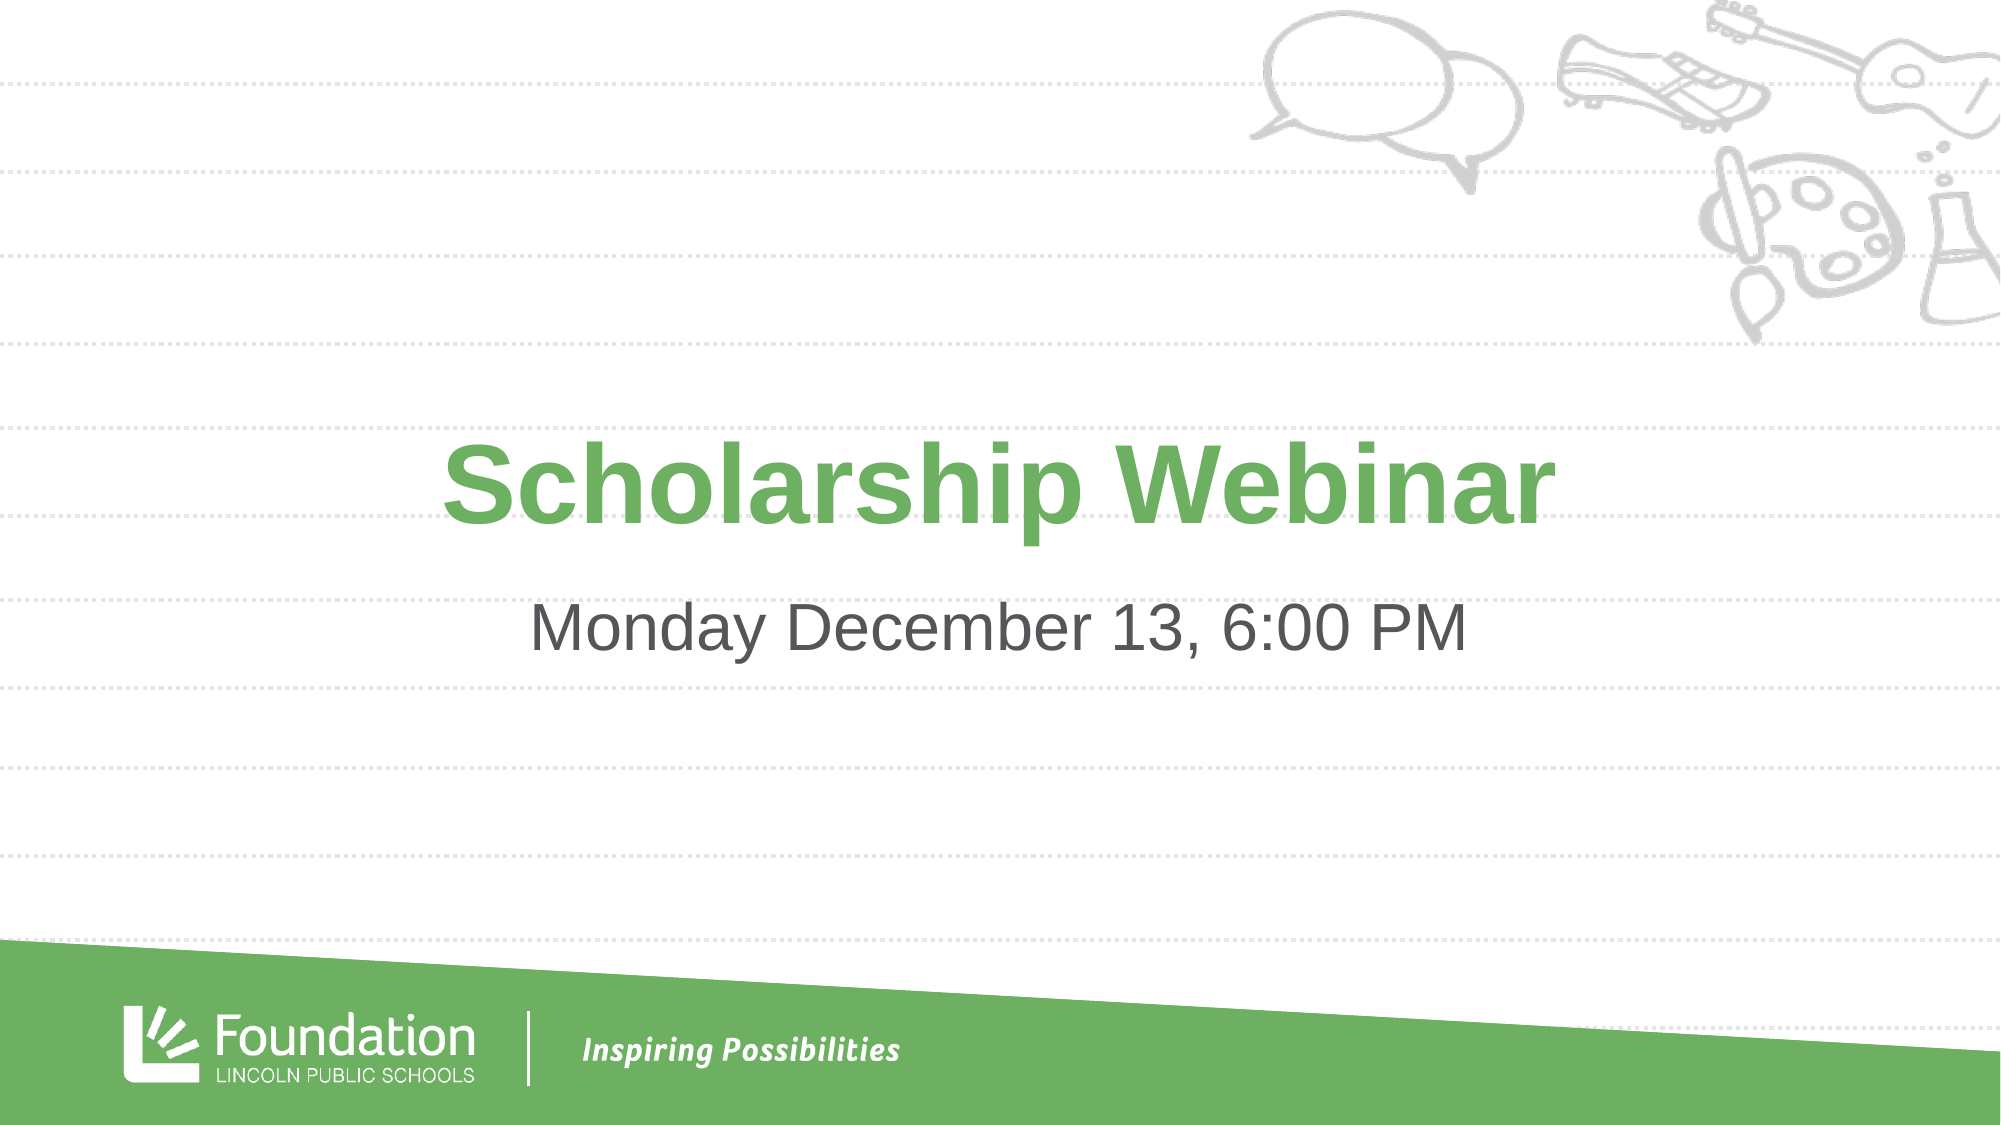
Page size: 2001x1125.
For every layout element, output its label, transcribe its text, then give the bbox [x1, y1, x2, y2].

picture [572, 1021, 909, 1078]
picture [112, 993, 481, 1093]
text_box Scholarship Webinar [0, 411, 2000, 529]
text_box Monday December 13, 6:00 PM [0, 543, 2000, 718]
